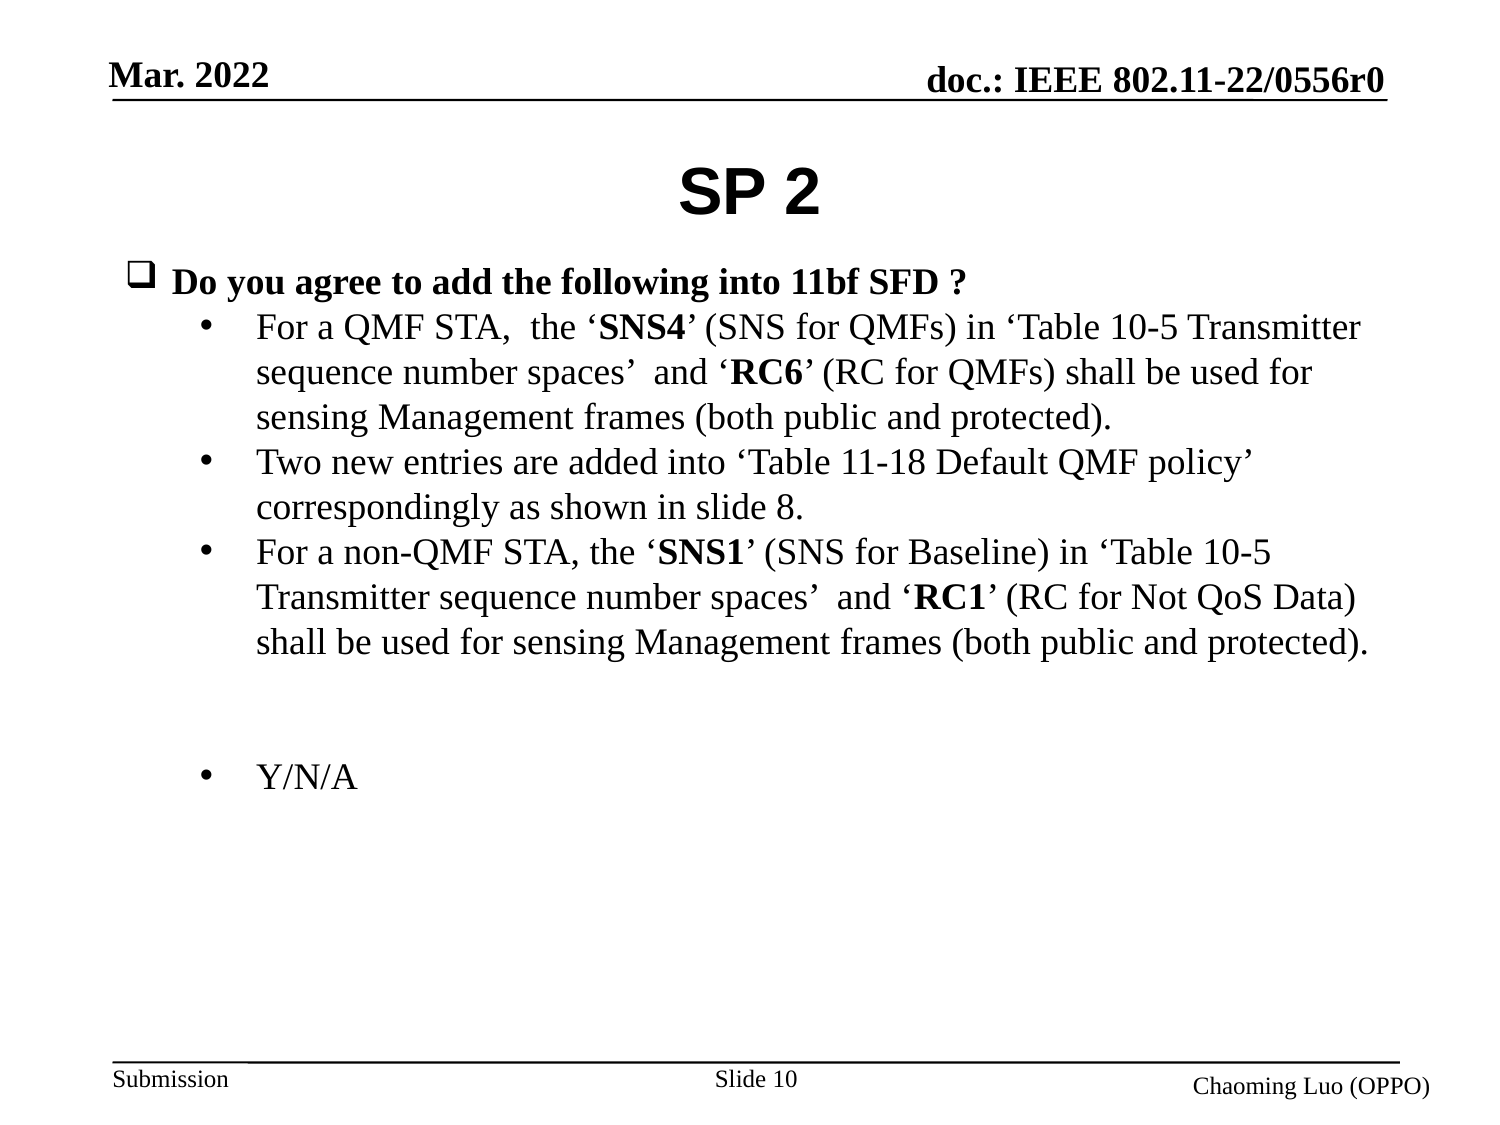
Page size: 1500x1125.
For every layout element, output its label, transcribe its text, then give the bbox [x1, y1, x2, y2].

slide_number Slide 10 [712, 1061, 800, 1093]
text_box Chaoming Luo (OPPO) [1178, 1062, 1446, 1107]
title SP 2 [112, 112, 1388, 249]
text_box Do you agree to add the following into 11bf SFD ? For a QMF STA, the ‘SNS4’ (SNS for QMFs) in ‘Table 10-5 Transmitter sequence number spaces’ and ‘RC6’ (RC for QMFs) shall be used for sensing Management frames (both public and protected). Two new entries are added into ‘Table 11-18 Default QMF policy’ correspondingly as shown in slide 8. For a non-QMF STA, the ‘SNS1’ (SNS for Baseline) in ‘Table 10-5 Transmitter sequence number spaces’ and ‘RC1’ (RC for Not QoS Data) shall be used for sensing Management frames (both public and protected). Y/N/A [109, 249, 1437, 850]
